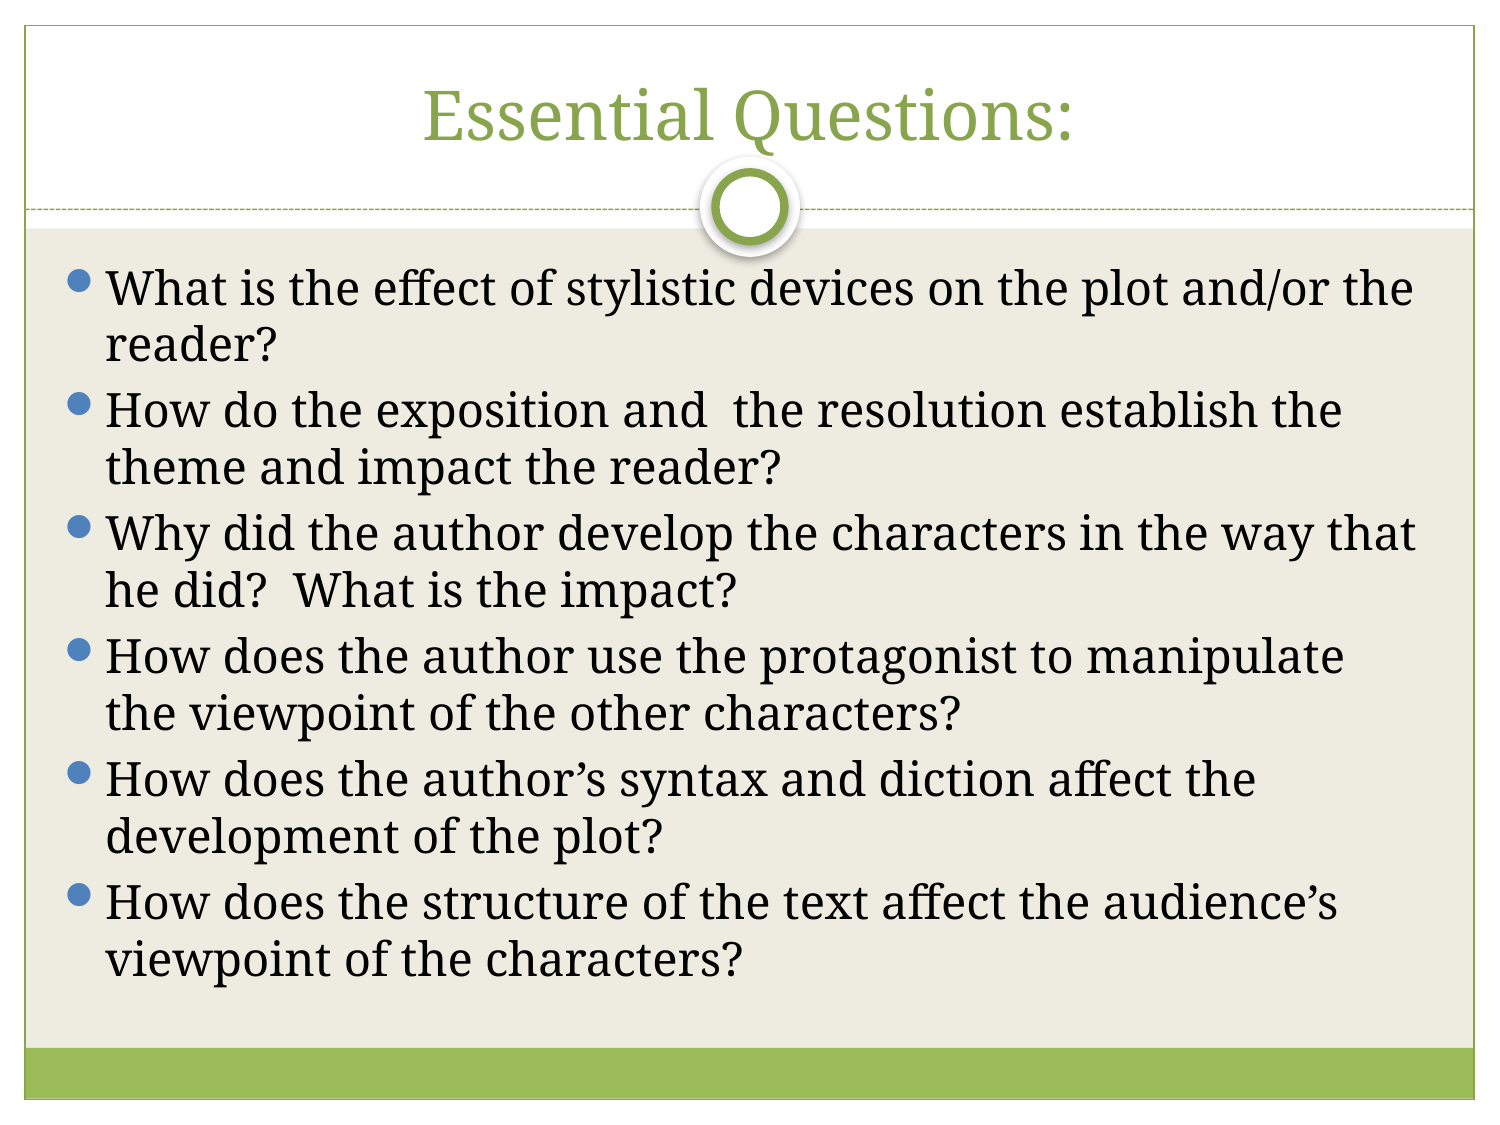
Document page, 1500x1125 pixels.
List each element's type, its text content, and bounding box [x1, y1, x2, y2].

title Essential Questions: [49, 37, 1450, 162]
list What is the effect of stylistic devices on the plot and/or the reader? How do the exposition and the resolution establish the theme and impact the reader? Why did the author develop the characters in the way that he did? What is the impact? How does the author use the protagonist to manipulate the viewpoint of the other characters? How does the author’s syntax and diction affect the development of the plot? How does the structure of the text affect the audience’s viewpoint of the characters? [49, 250, 1445, 1001]
